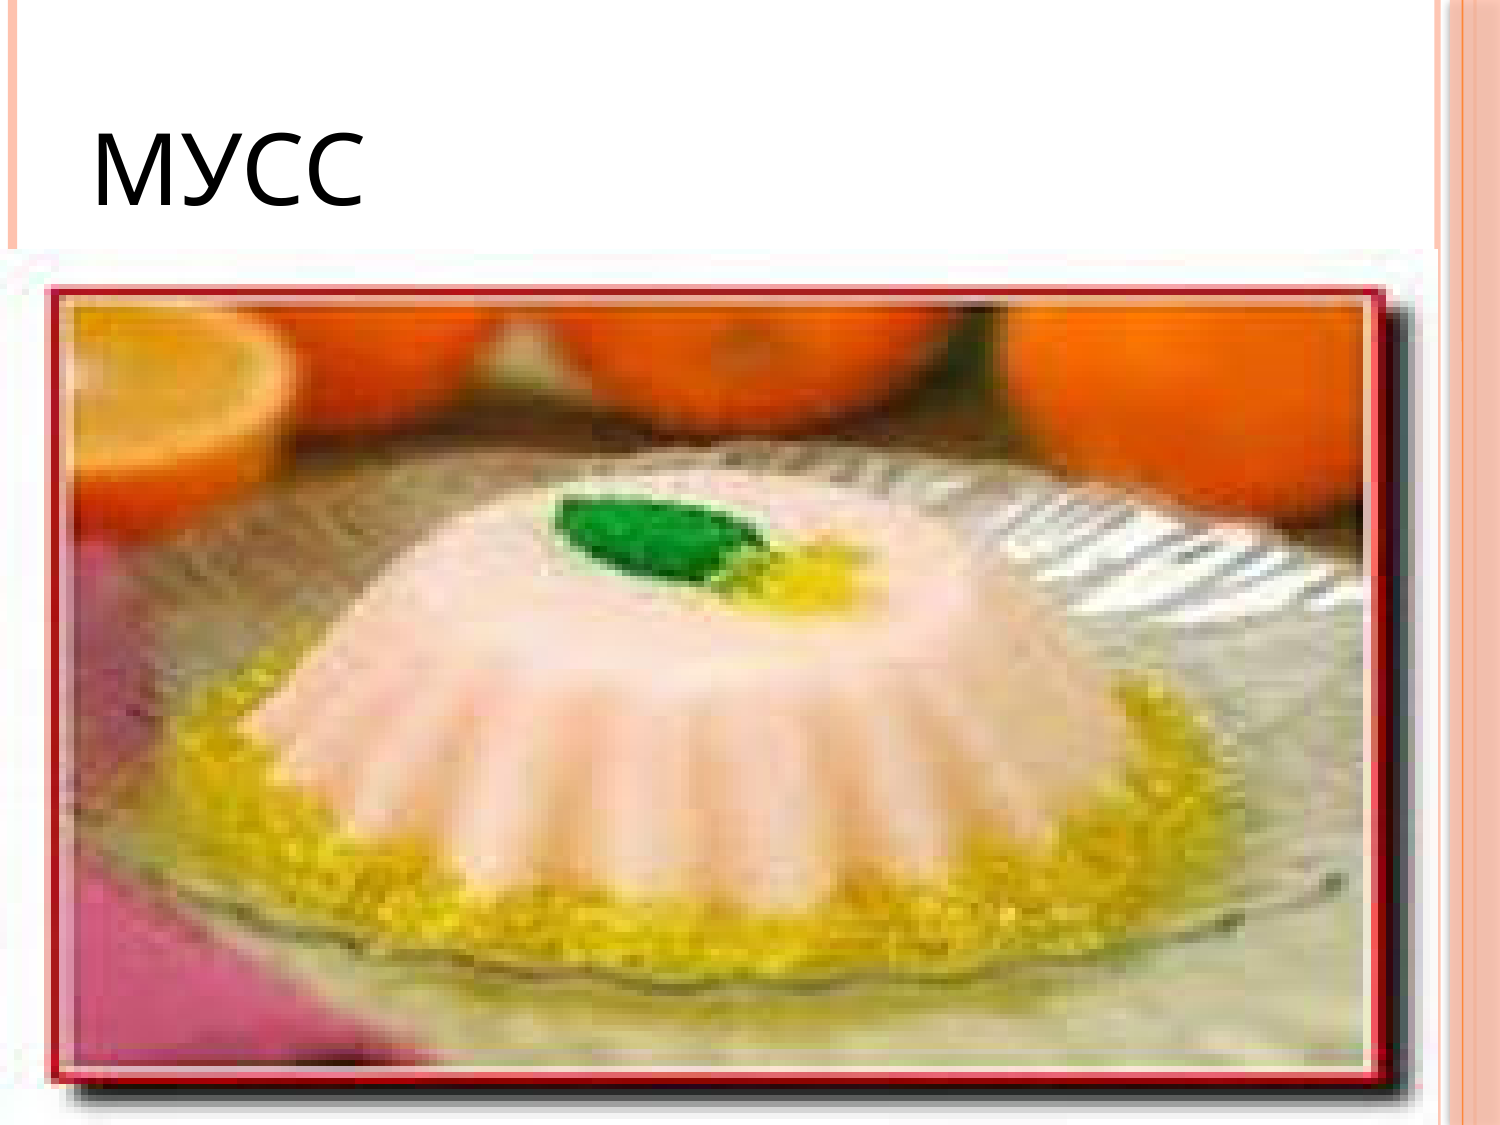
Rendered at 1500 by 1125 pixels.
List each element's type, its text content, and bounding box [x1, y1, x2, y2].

title мусс [75, 45, 1300, 233]
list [0, 249, 1438, 1125]
